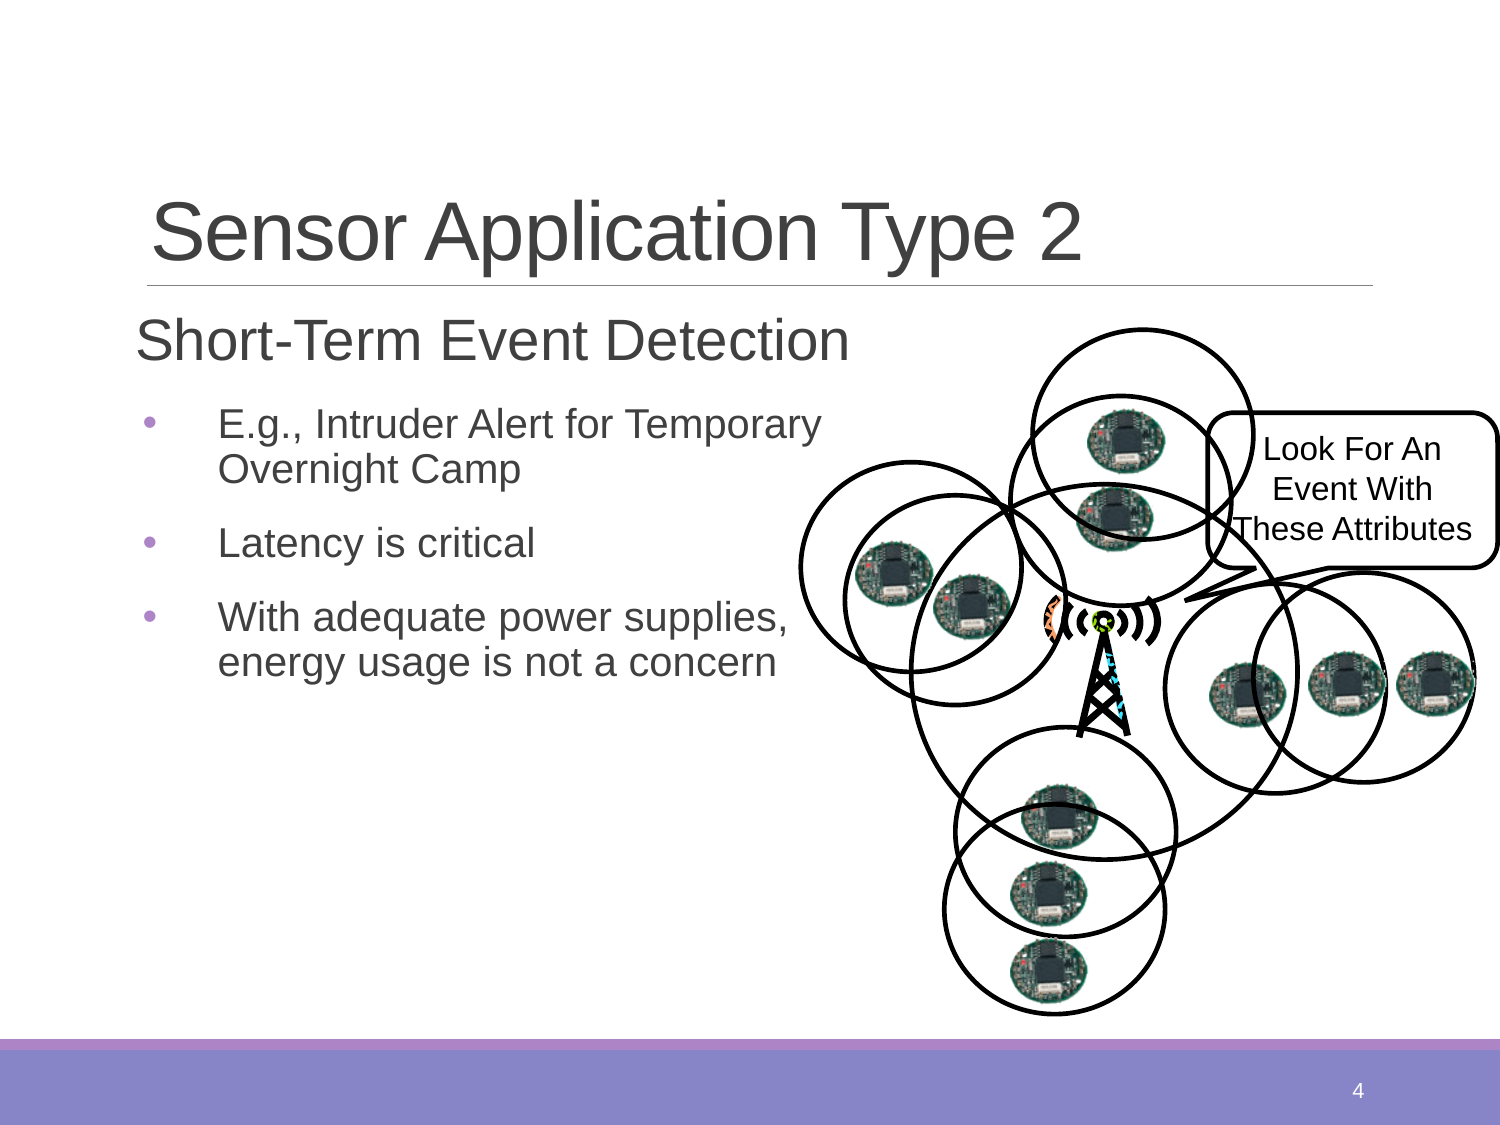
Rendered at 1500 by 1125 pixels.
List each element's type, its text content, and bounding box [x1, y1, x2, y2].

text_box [800, 329, 1499, 1016]
title Sensor Application Type 2 [135, 47, 1373, 285]
list Short-Term Event Detection E.g., Intruder Alert for Temporary Overnight Camp Latency is critical With adequate power supplies, energy usage is not a concern [135, 302, 860, 963]
slide_number 4 [1218, 1059, 1380, 1120]
